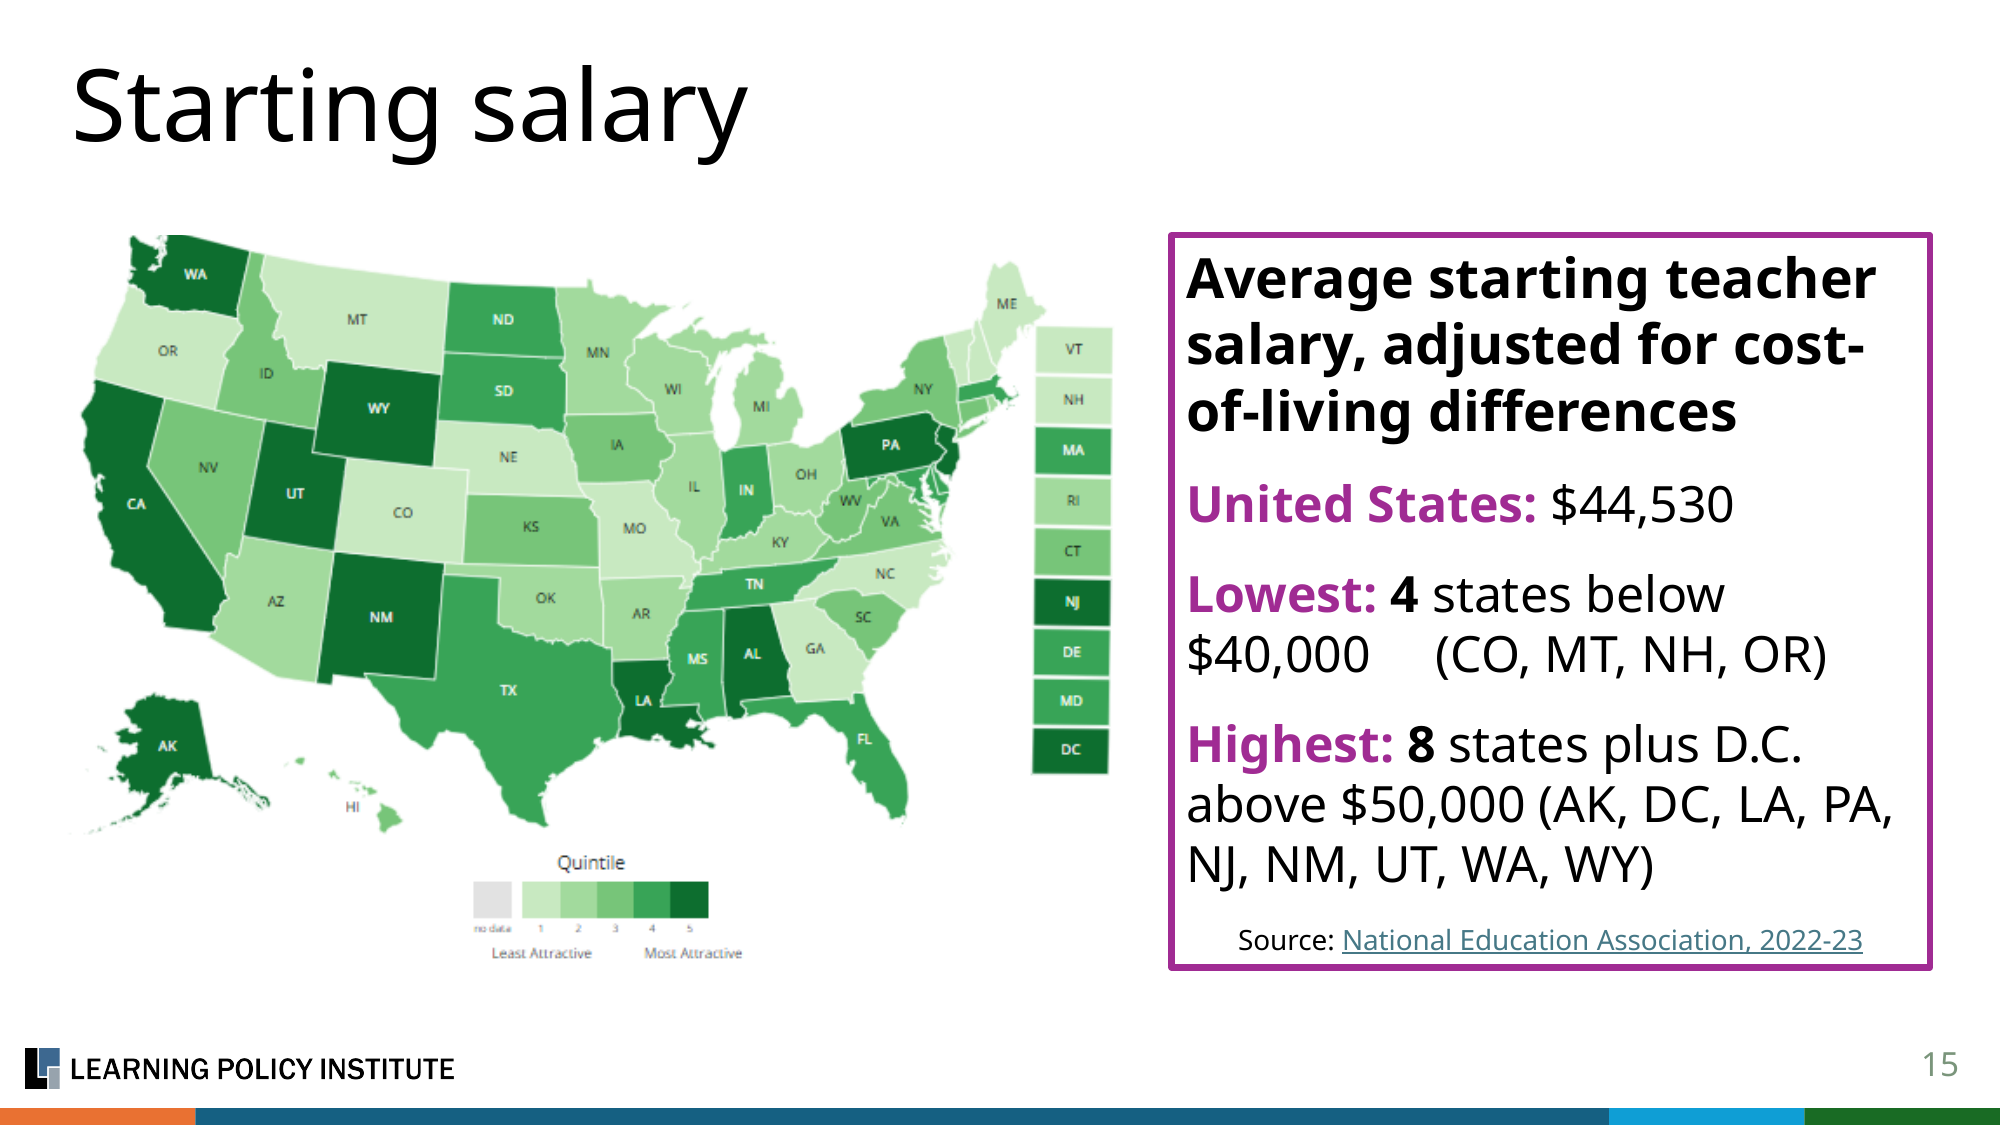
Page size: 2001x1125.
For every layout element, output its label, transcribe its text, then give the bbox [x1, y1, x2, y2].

title Starting salary [56, 0, 1787, 218]
picture [55, 234, 1118, 977]
picture [25, 1048, 454, 1089]
slide_number 15 [1853, 1027, 1974, 1097]
text_box Average starting teacher salary, adjusted for cost-of-living differences United States: $44,530 Lowest: 4 states below $40,000 (CO, MT, NH, OR) Highest: 8 states plus D.C. above $50,000 (AK, DC, LA, PA, NJ, NM, UT, WA, WY) Source: National Education Association, 2022-23 [1171, 235, 1930, 968]
